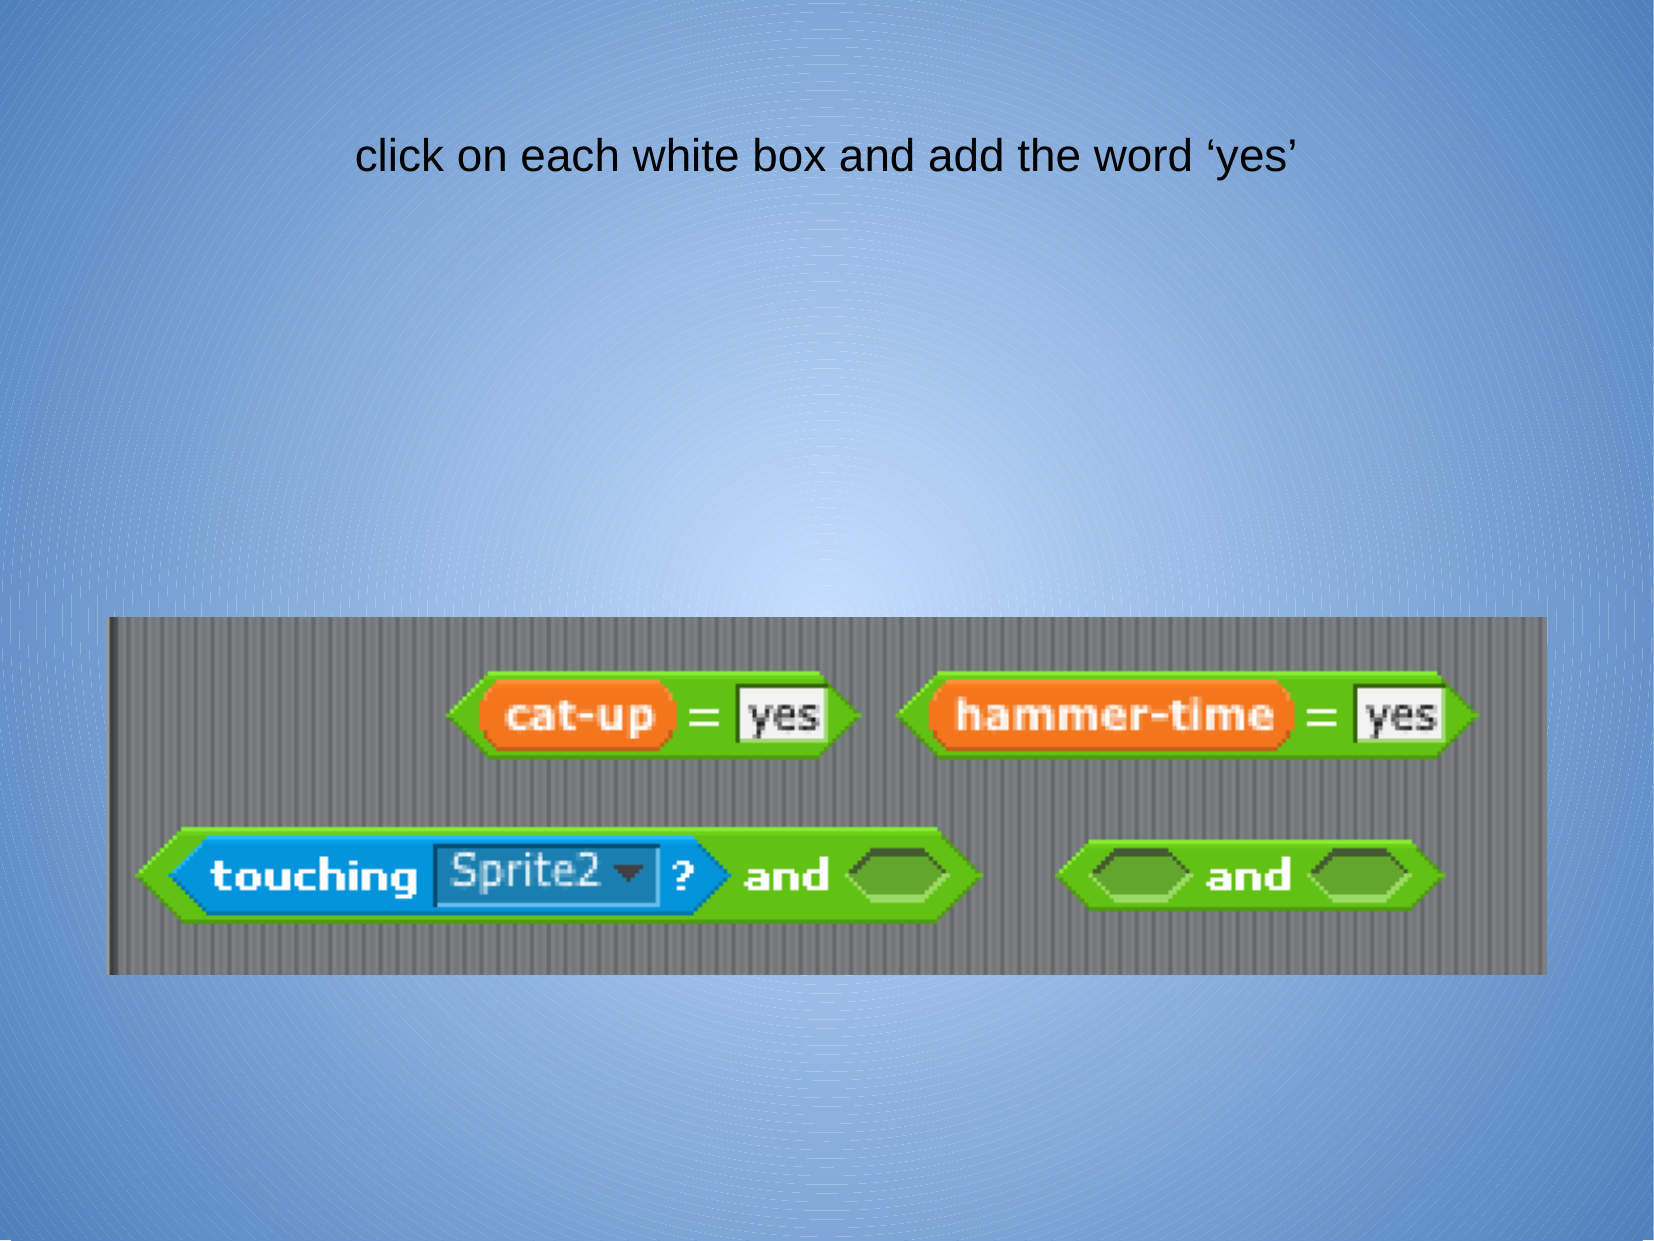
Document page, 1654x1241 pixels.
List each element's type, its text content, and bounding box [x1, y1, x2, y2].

picture [106, 617, 1547, 975]
text_box click on each white box and add the word ‘yes’ [82, 49, 1571, 257]
